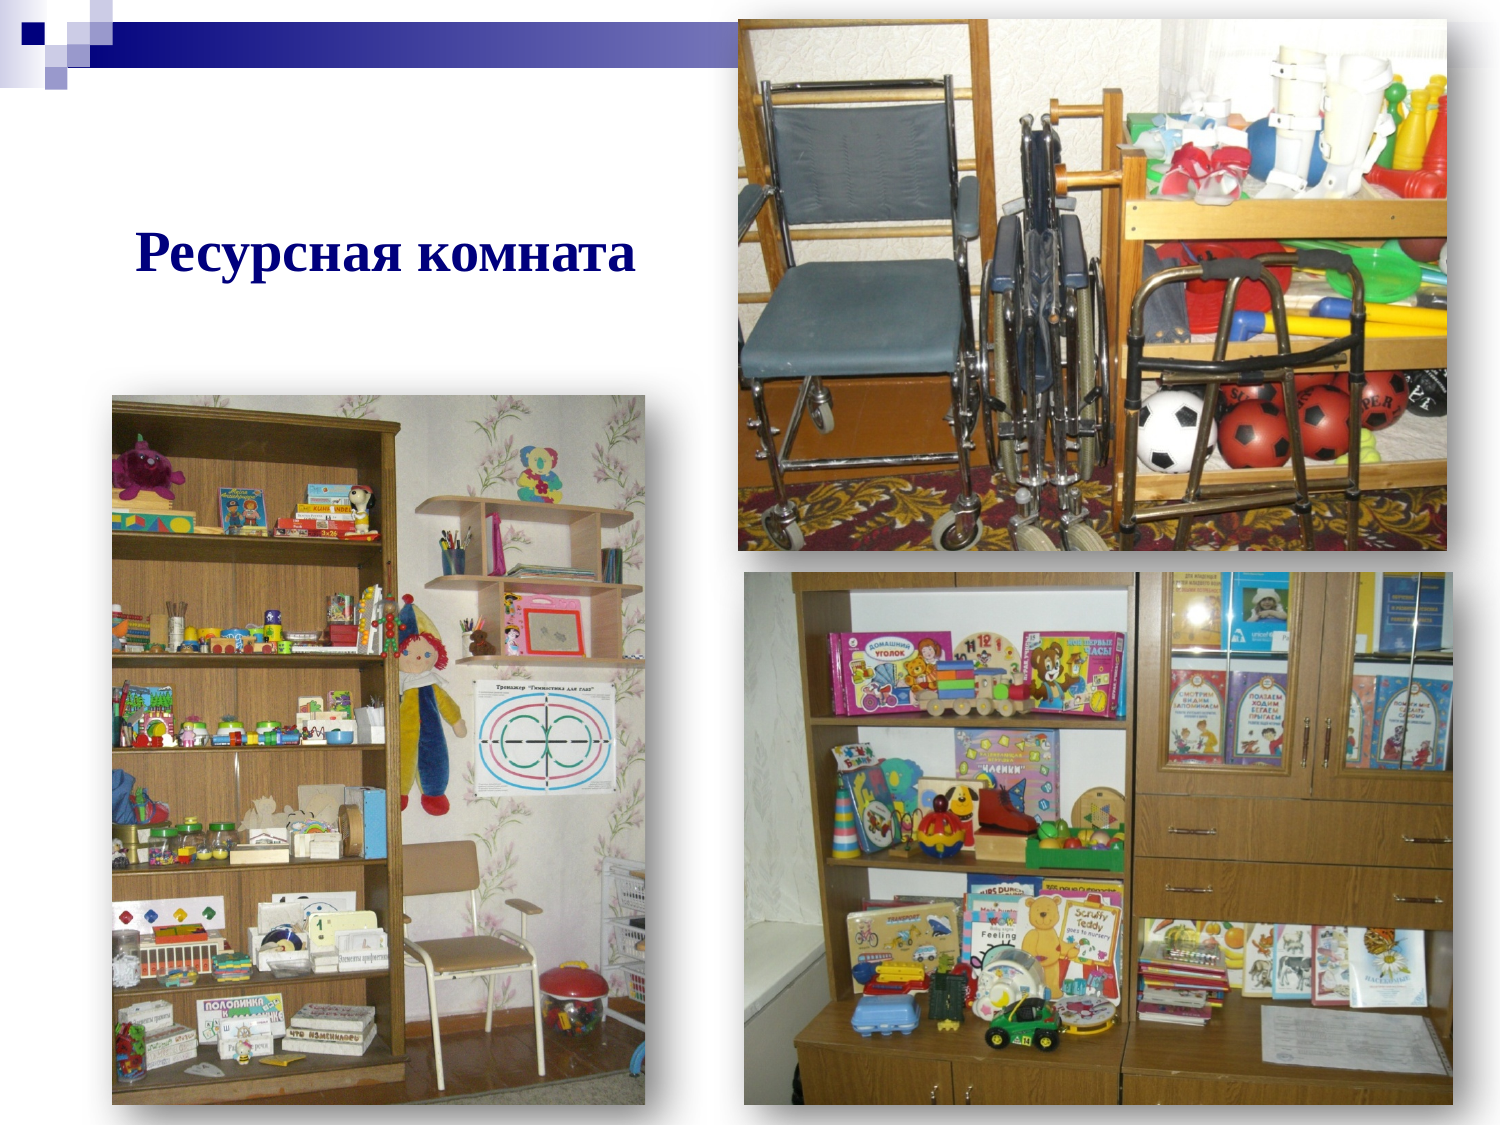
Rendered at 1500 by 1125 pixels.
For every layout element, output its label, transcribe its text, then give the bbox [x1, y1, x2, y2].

picture [111, 395, 646, 1105]
picture [737, 18, 1447, 551]
text_box Ресурсная комната [28, 219, 732, 290]
picture [744, 572, 1454, 1105]
